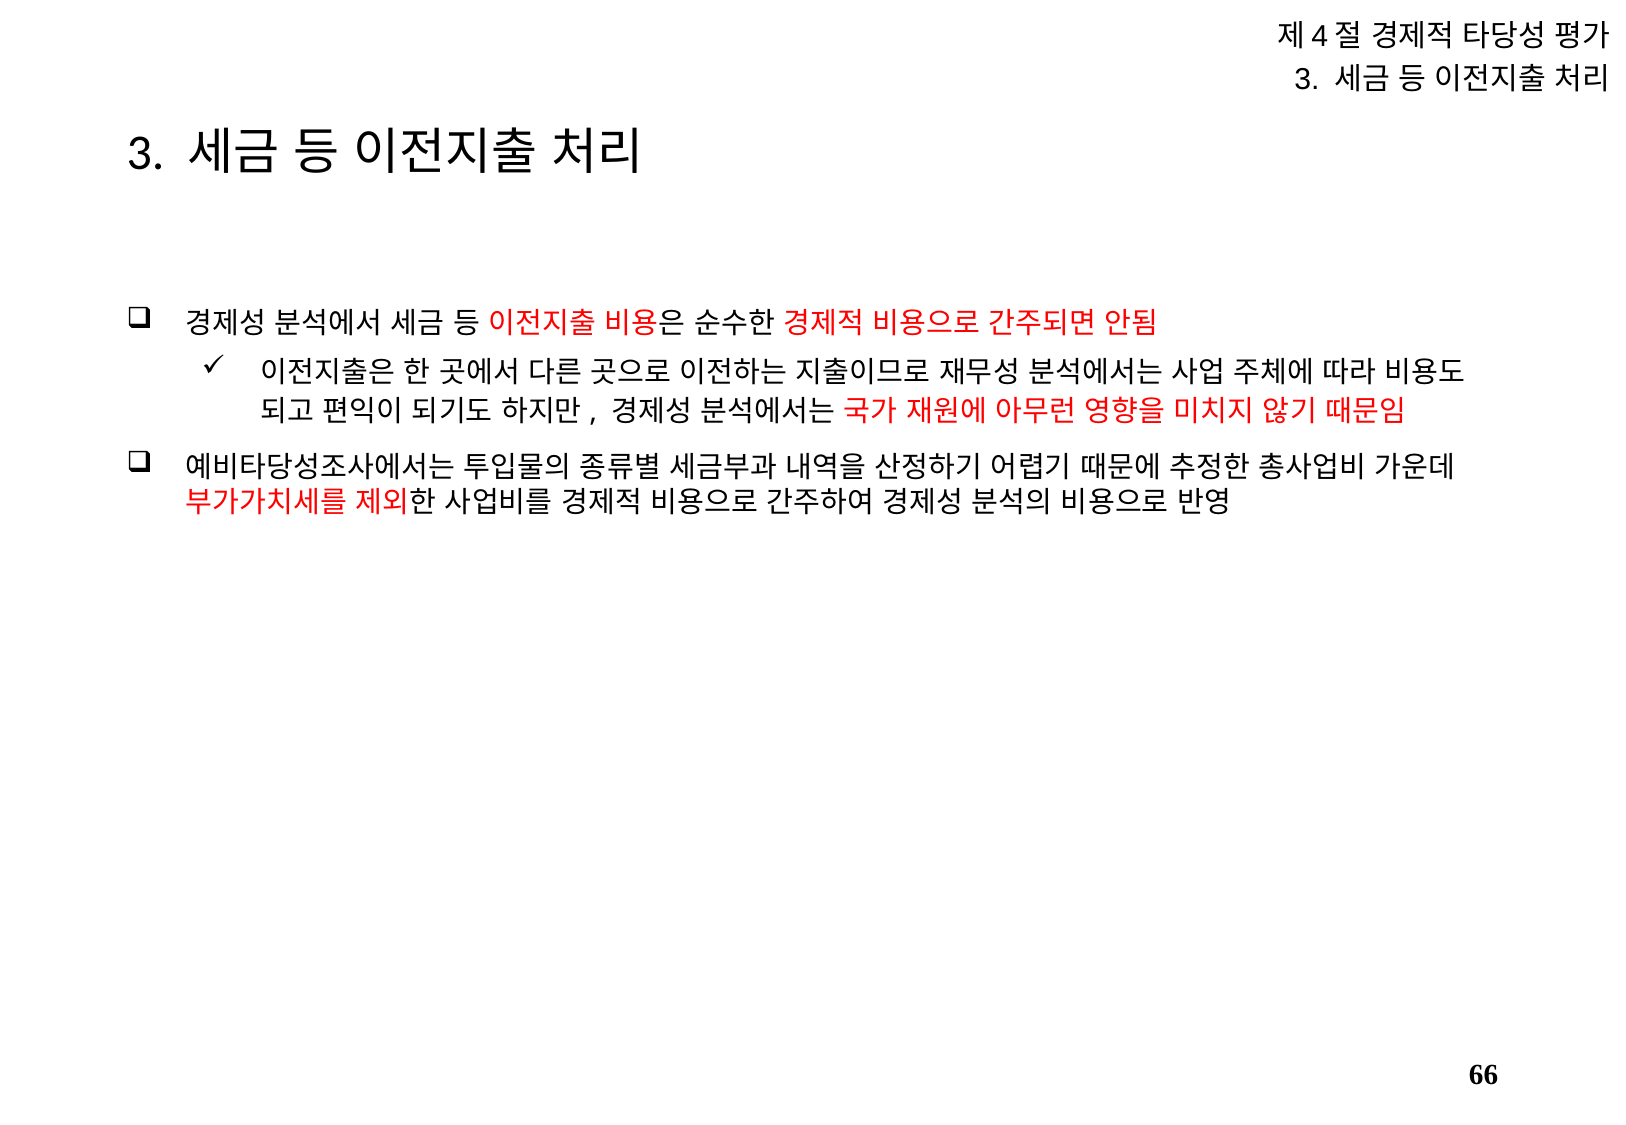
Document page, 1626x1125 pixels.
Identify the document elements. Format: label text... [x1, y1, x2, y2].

slide_number 65 [1147, 1042, 1514, 1103]
list 경제성 분석에서 세금 등 이전지출 비용은 순수한 경제적 비용으로 간주되면 안됨 이전지출은 한 곳에서 다른 곳으로 이전하는 지출이므로 재무성 분석에서는 사업 주체에 따라 비용도 되고 편익이 되기도 하지만, 경제성 분석에서는 국가 재원에 아무런 영향을 미치지 않기 때문임 예비타당성조사에서는 투입물의 종류별 세금부과 내역을 산정하기 어렵기 때문에 추정한 총사업비 가운데 부가가치세를 제외한 사업비를 경제적 비용으로 간주하여 경제성 분석의 비용으로 반영 [111, 296, 1514, 1011]
text_box 제4절 경제적 타당성 평가 3. 세금 등 이전지출 처리 [898, 1, 1625, 104]
title 3. 세금 등 이전지출 처리 [111, 98, 1514, 208]
